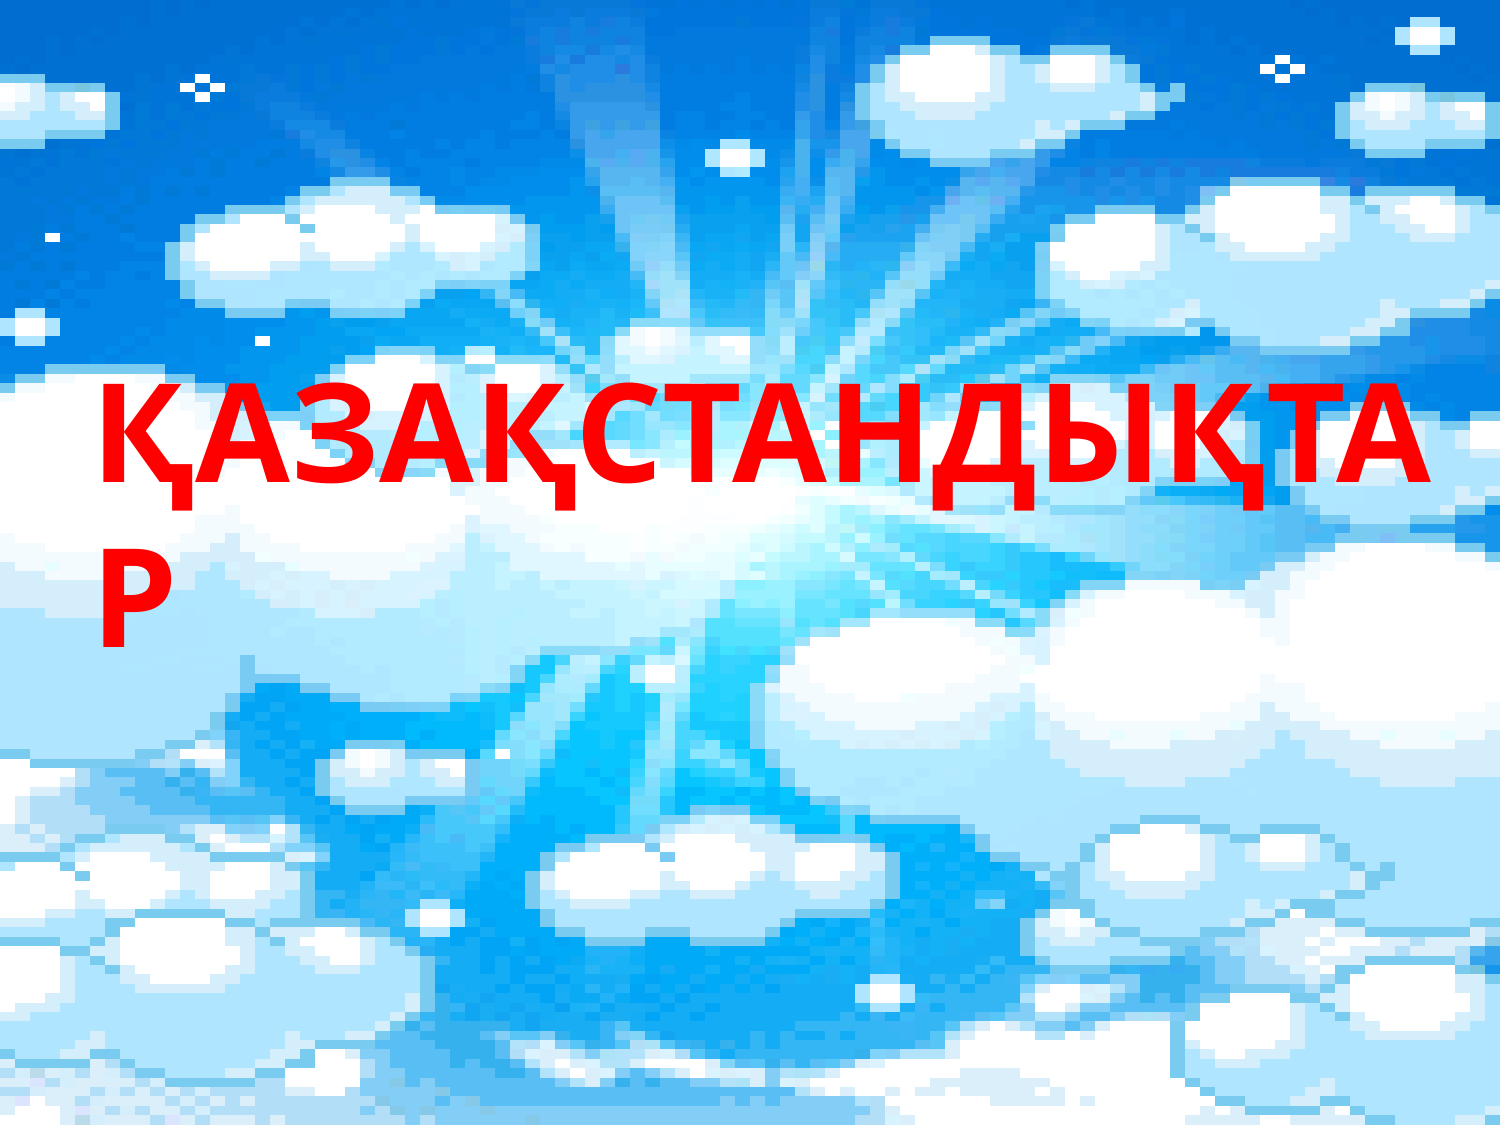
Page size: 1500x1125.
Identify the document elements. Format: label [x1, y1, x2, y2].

list [0, 0, 1500, 1125]
